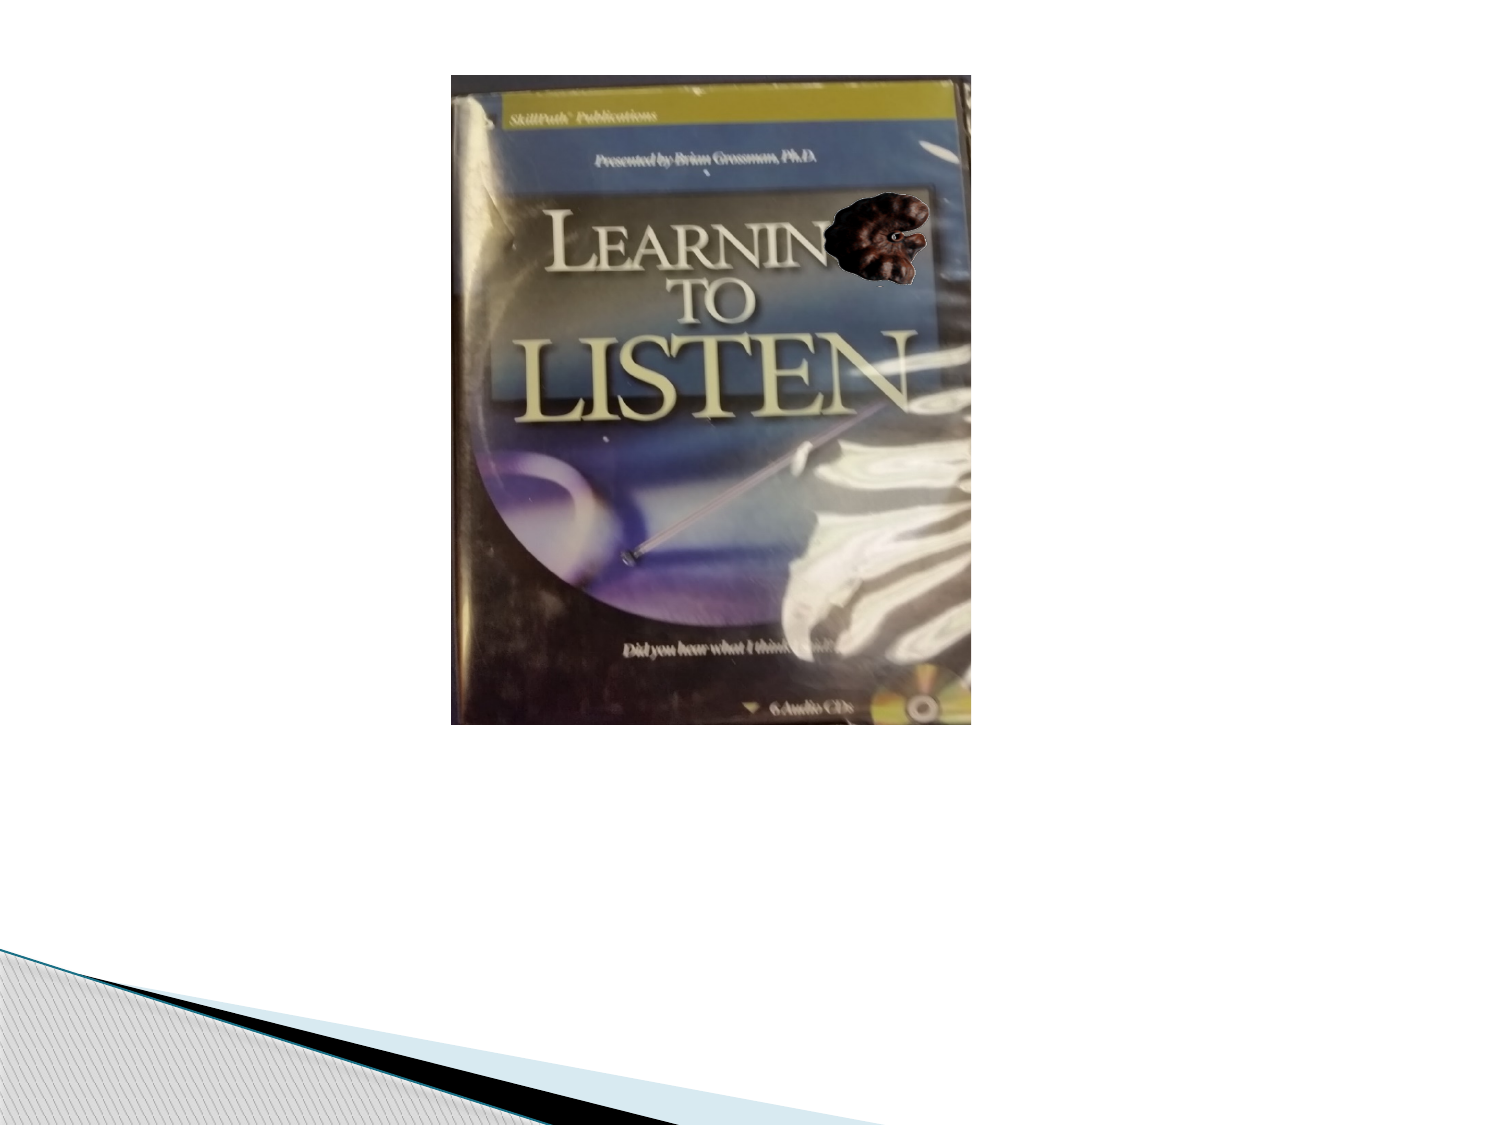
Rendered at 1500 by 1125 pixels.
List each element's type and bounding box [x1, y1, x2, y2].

text_box [450, 74, 972, 725]
